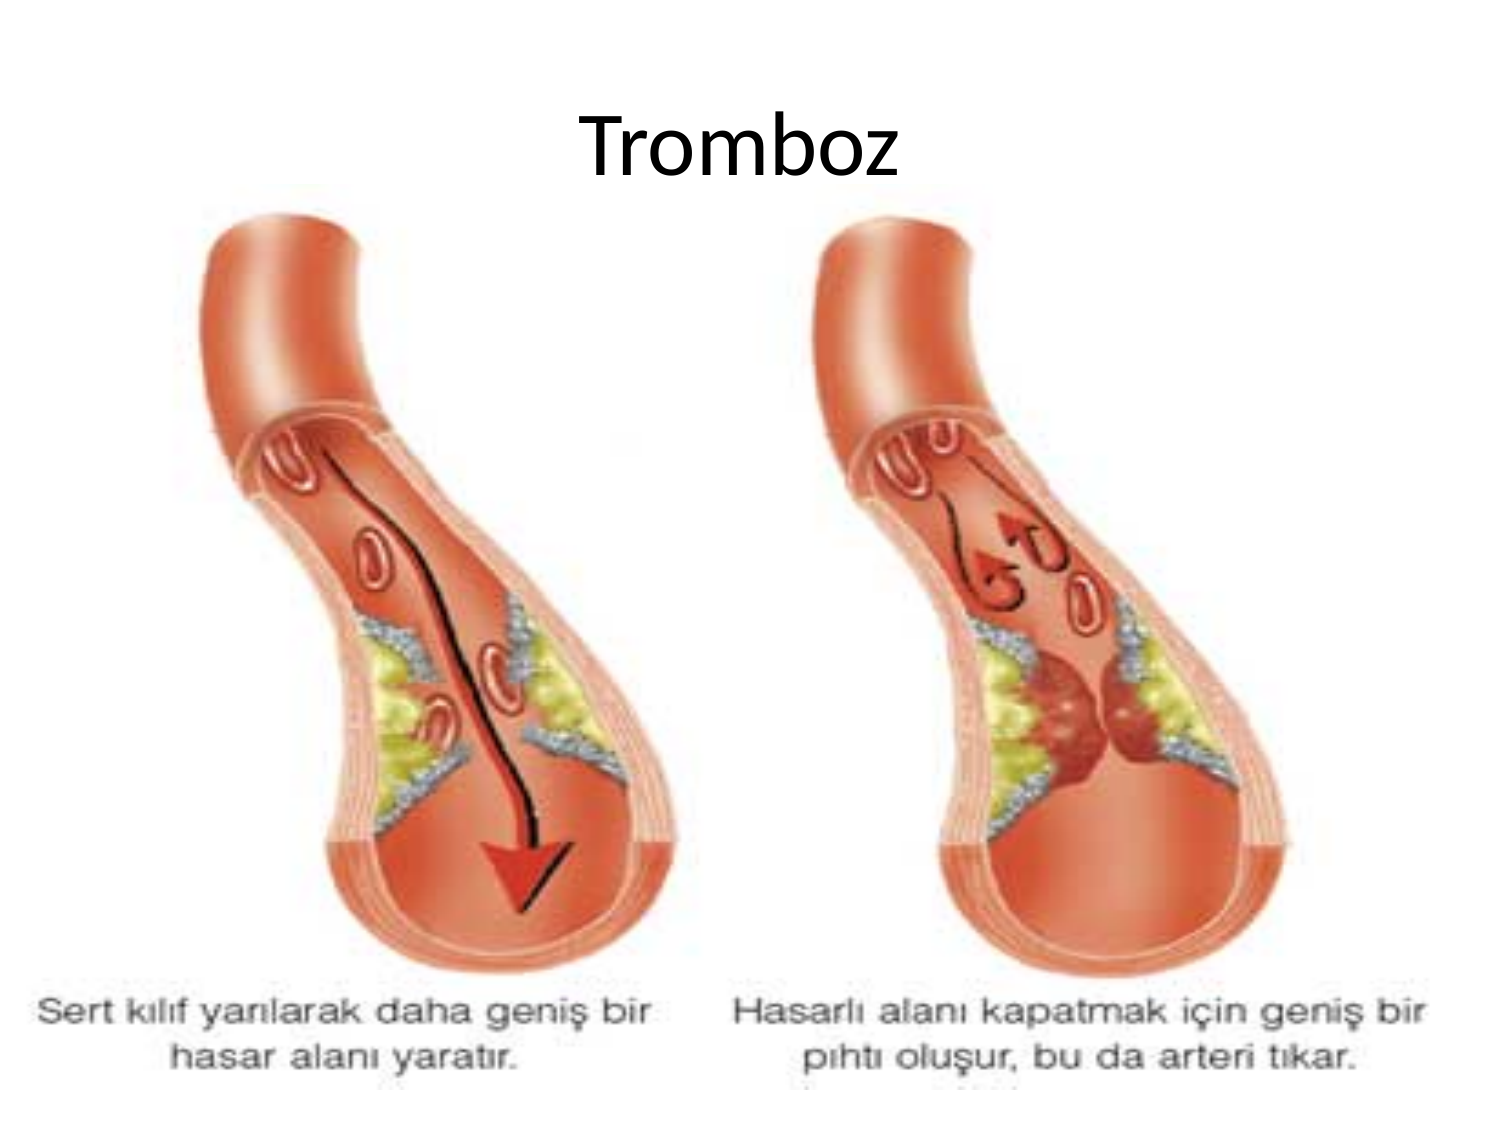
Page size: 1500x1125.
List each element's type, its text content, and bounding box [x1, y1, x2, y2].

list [0, 184, 1459, 1090]
title Tromboz [75, 45, 1425, 182]
